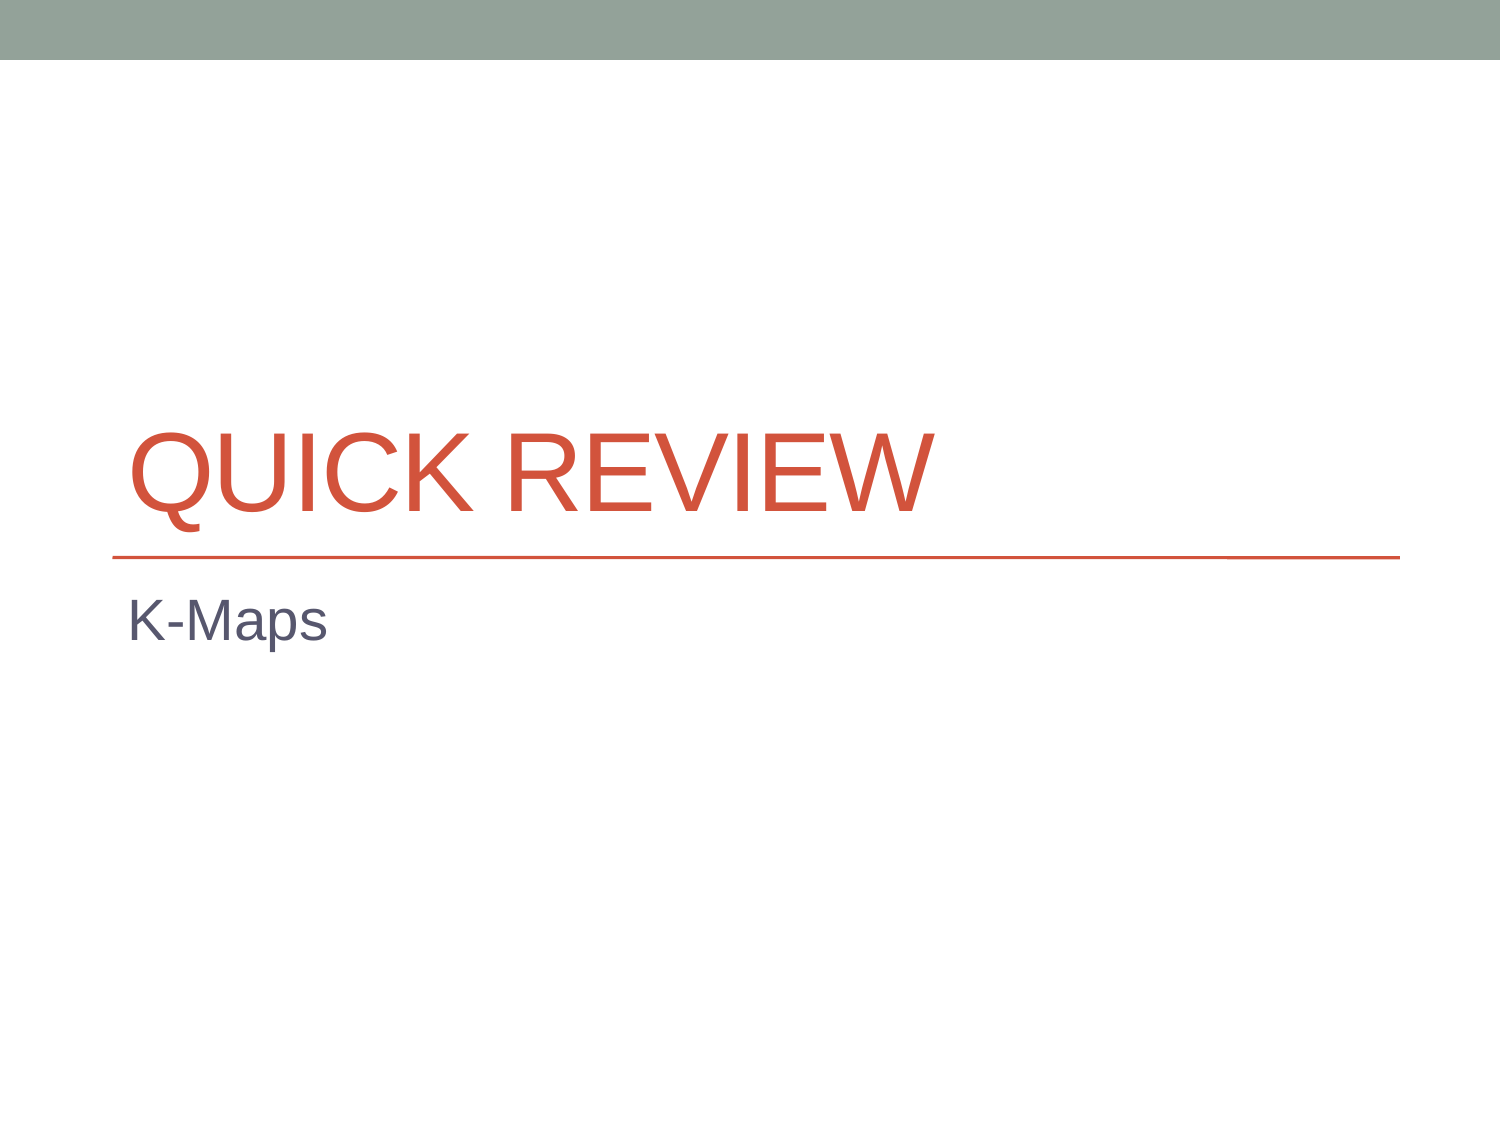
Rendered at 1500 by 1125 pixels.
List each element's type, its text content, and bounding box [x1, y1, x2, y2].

title QUICK REVIEW [112, 224, 1400, 542]
subtitle K-Maps [112, 575, 1163, 863]
